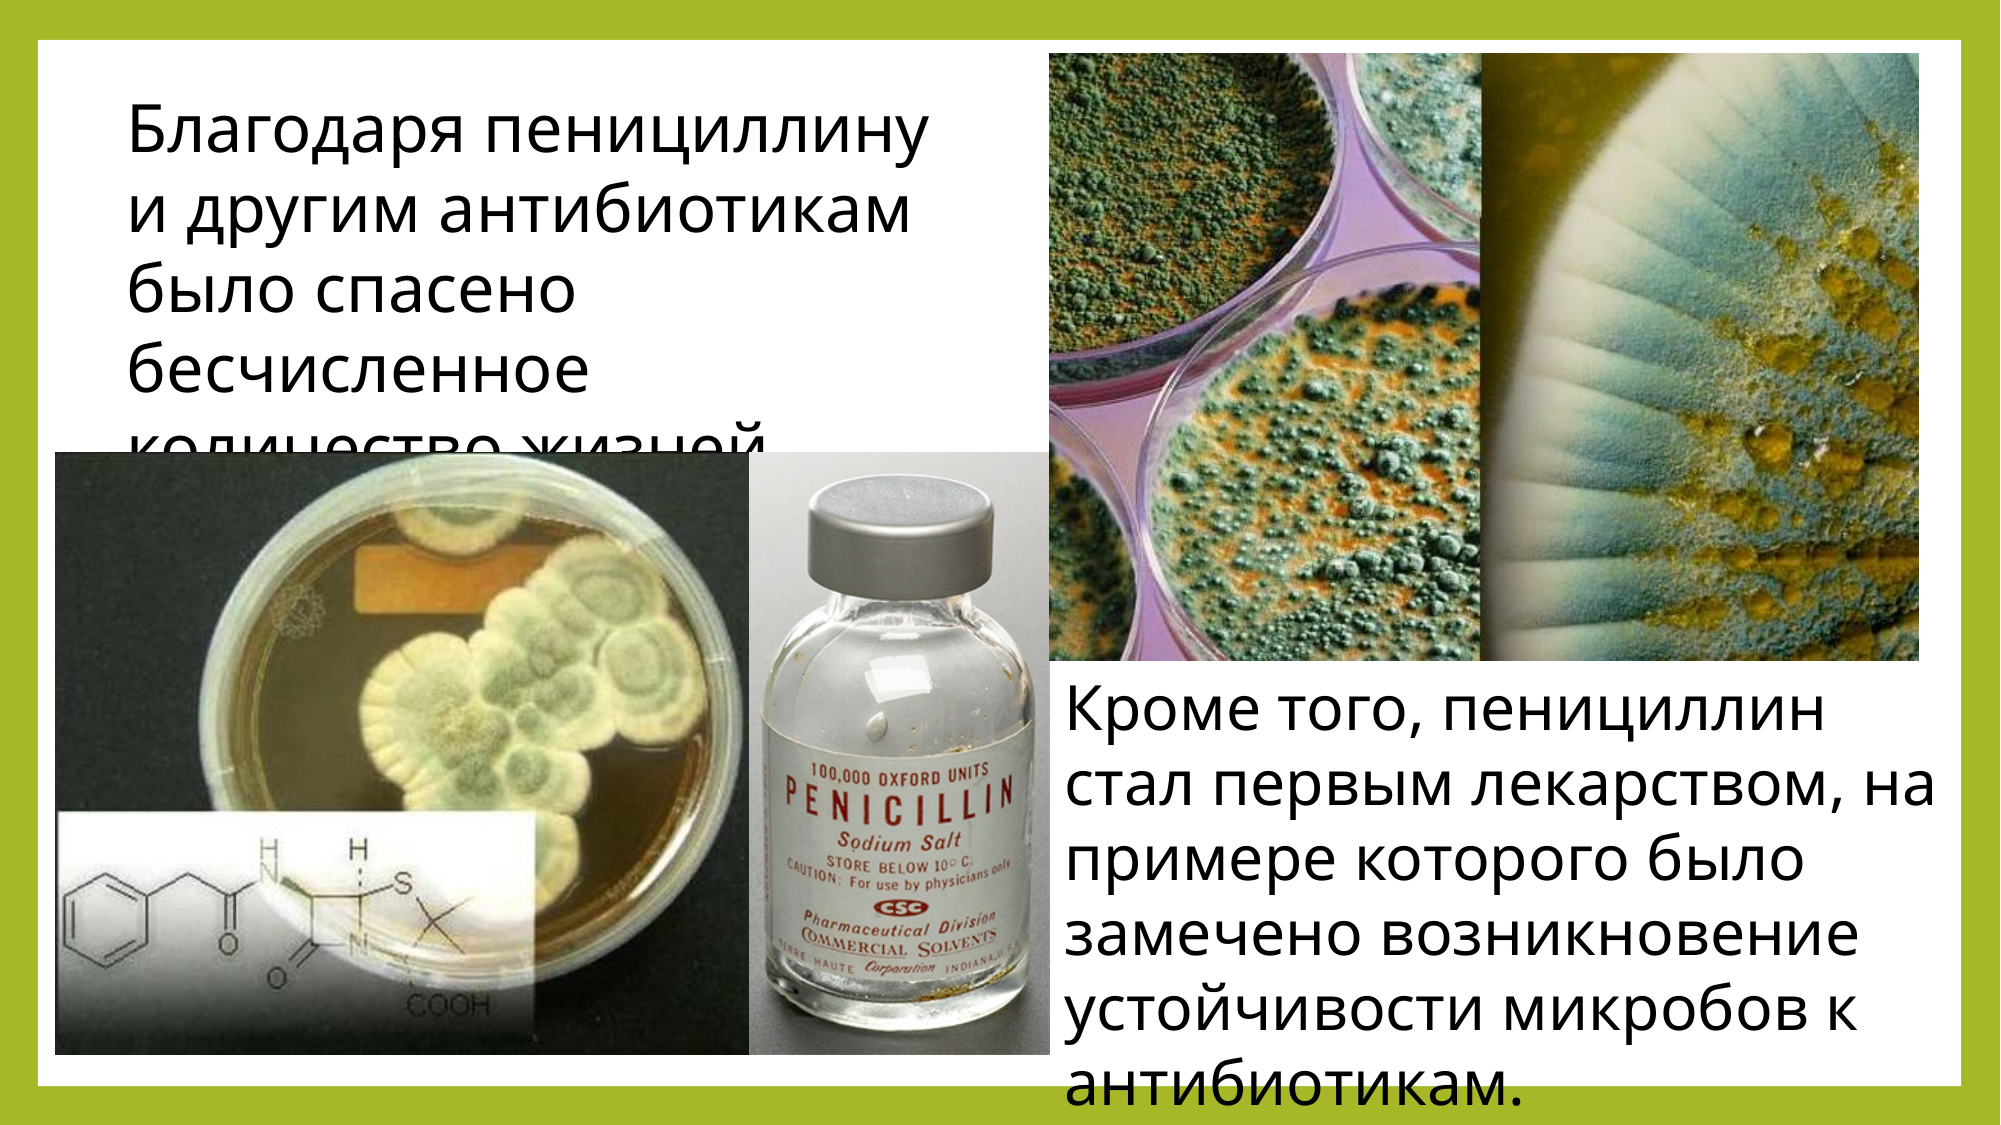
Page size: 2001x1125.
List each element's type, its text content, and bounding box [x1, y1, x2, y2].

text_box Благодаря пенициллину и другим антибиотикам было спасено бесчисленное количество жизней. [111, 78, 999, 450]
text_box Кроме того, пенициллин стал первым лекарством, на примере которого было замечено возникновение устойчивости микробов к антибиотикам. [1049, 660, 1968, 1125]
picture [55, 53, 1919, 1055]
